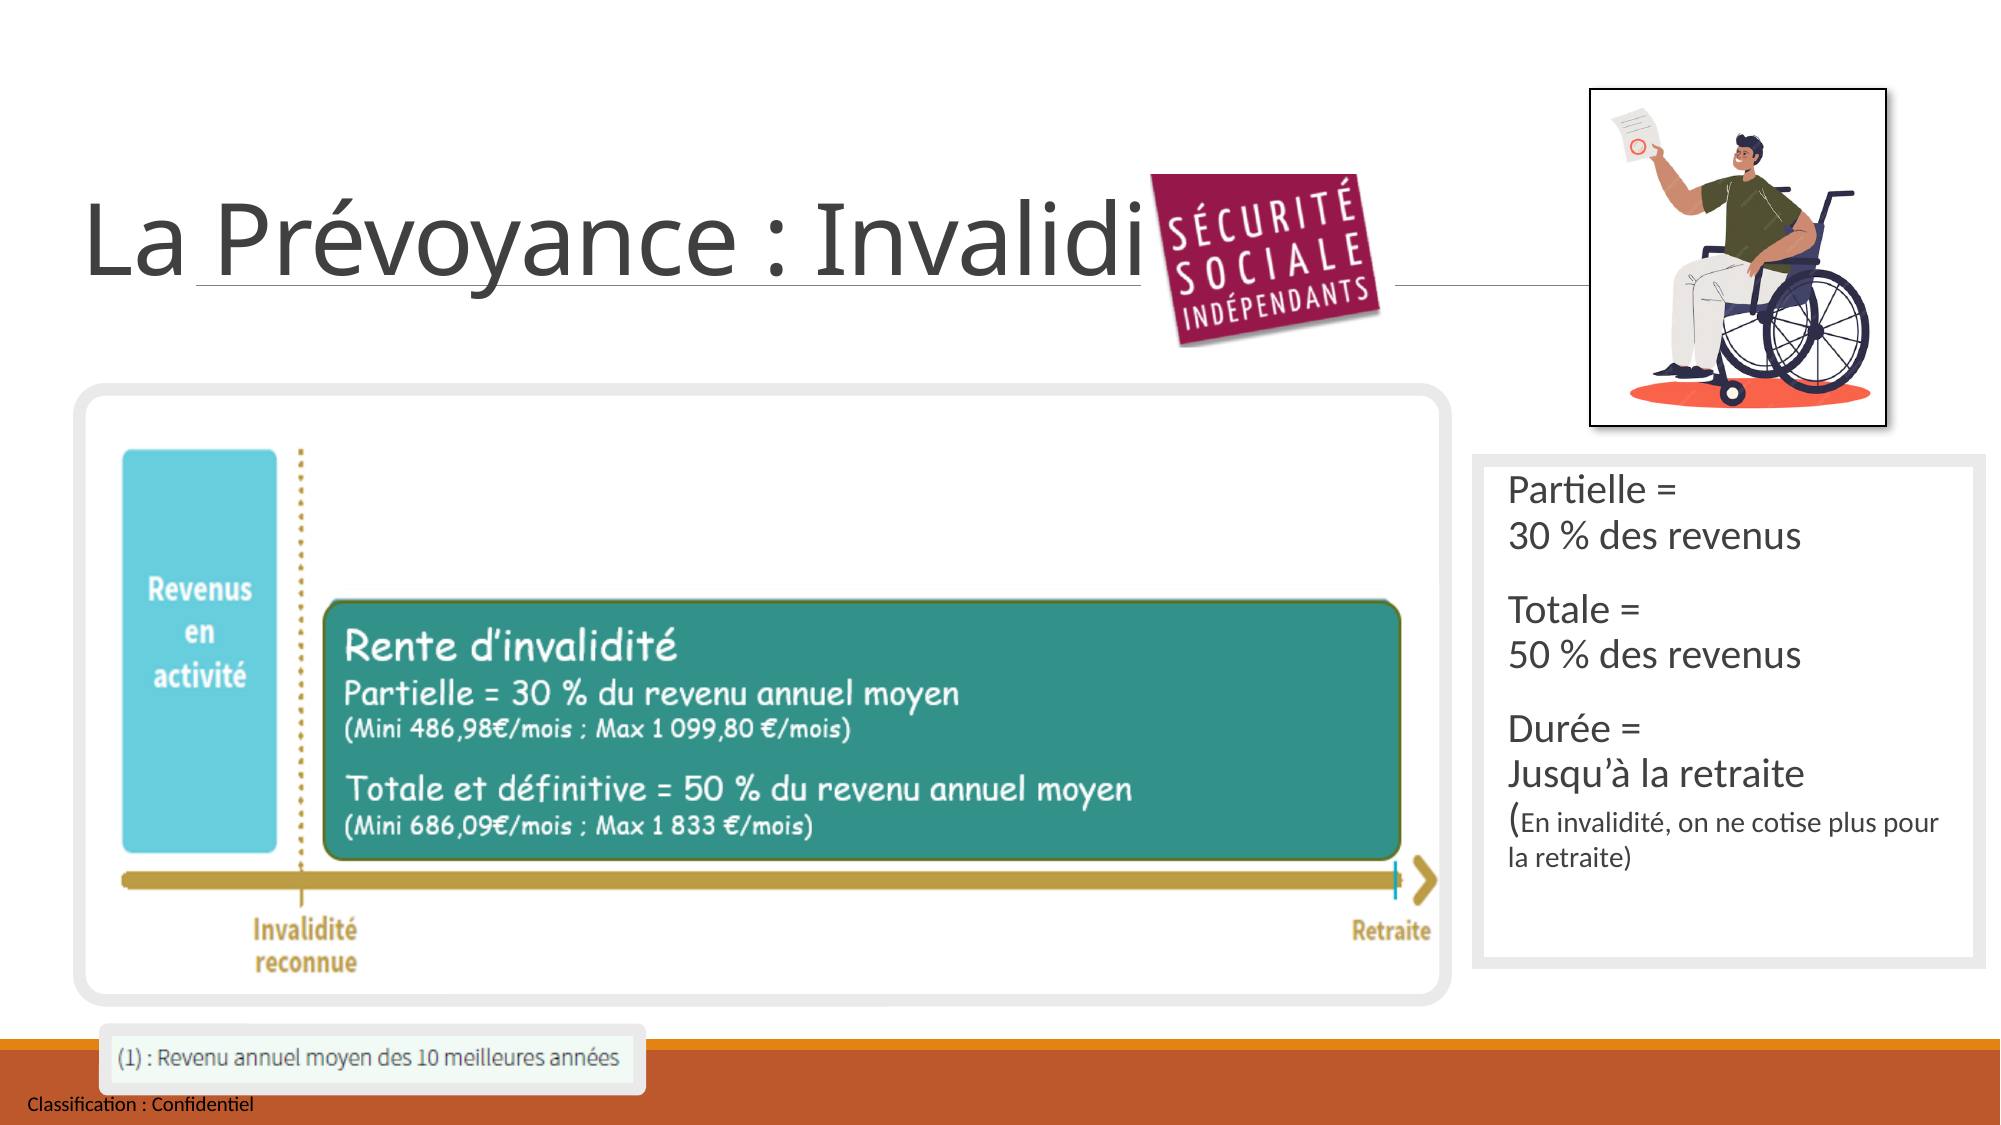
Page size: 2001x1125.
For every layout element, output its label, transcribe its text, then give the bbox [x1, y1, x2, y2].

picture [1590, 89, 1886, 426]
title La Prévoyance : Invalidité [66, 89, 1588, 304]
picture [78, 388, 1447, 1001]
picture [1140, 168, 1396, 356]
picture [104, 1029, 641, 1090]
list Partielle = 30 % des revenus Totale = 50 % des revenus Durée = Jusqu’à la retraite (En invalidité, on ne cotise plus pour la retraite) [1477, 460, 1980, 964]
